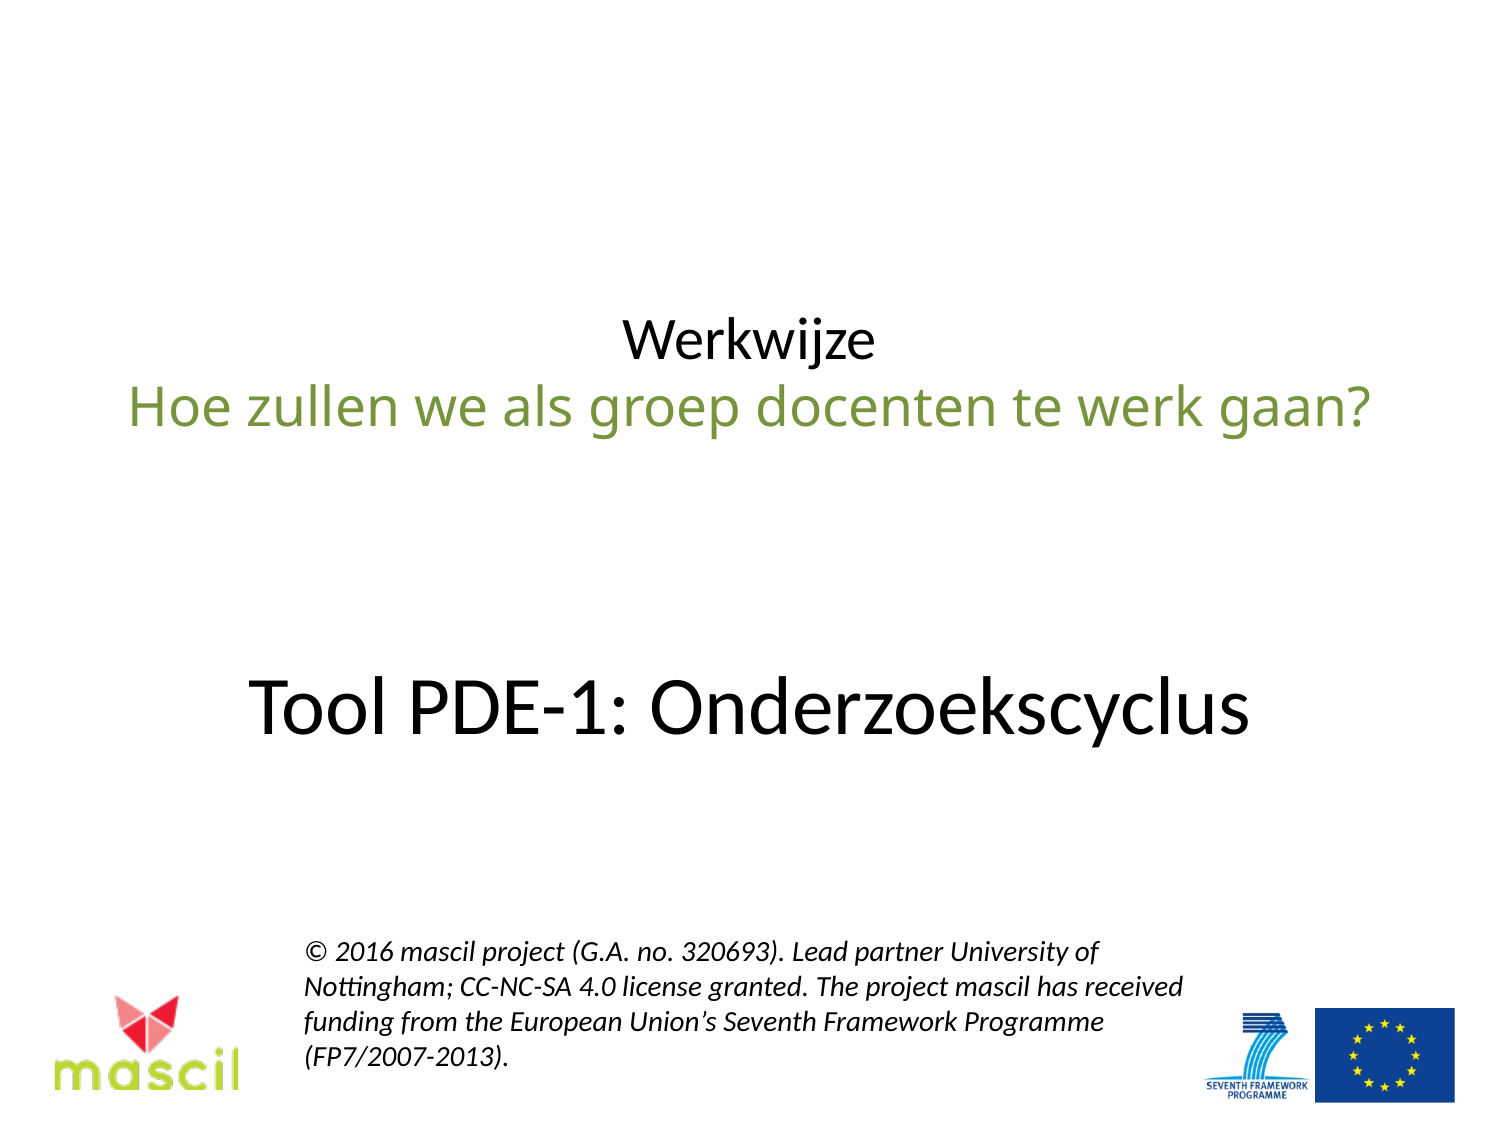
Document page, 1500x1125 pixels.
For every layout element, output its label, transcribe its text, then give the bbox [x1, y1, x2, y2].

picture [1198, 1008, 1455, 1104]
title Werkwijze Hoe zullen we als groep docenten te werk gaan? [112, 264, 1388, 545]
subtitle Tool PDE-1: Onderzoekscyclus [225, 643, 1275, 932]
text_box © 2016 mascil project (G.A. no. 320693). Lead partner University of Nottingham; CC-NC-SA 4.0 license granted. The project mascil has received funding from the European Union’s Seventh Framework Programme (FP7/2007-2013). [289, 924, 1211, 1080]
